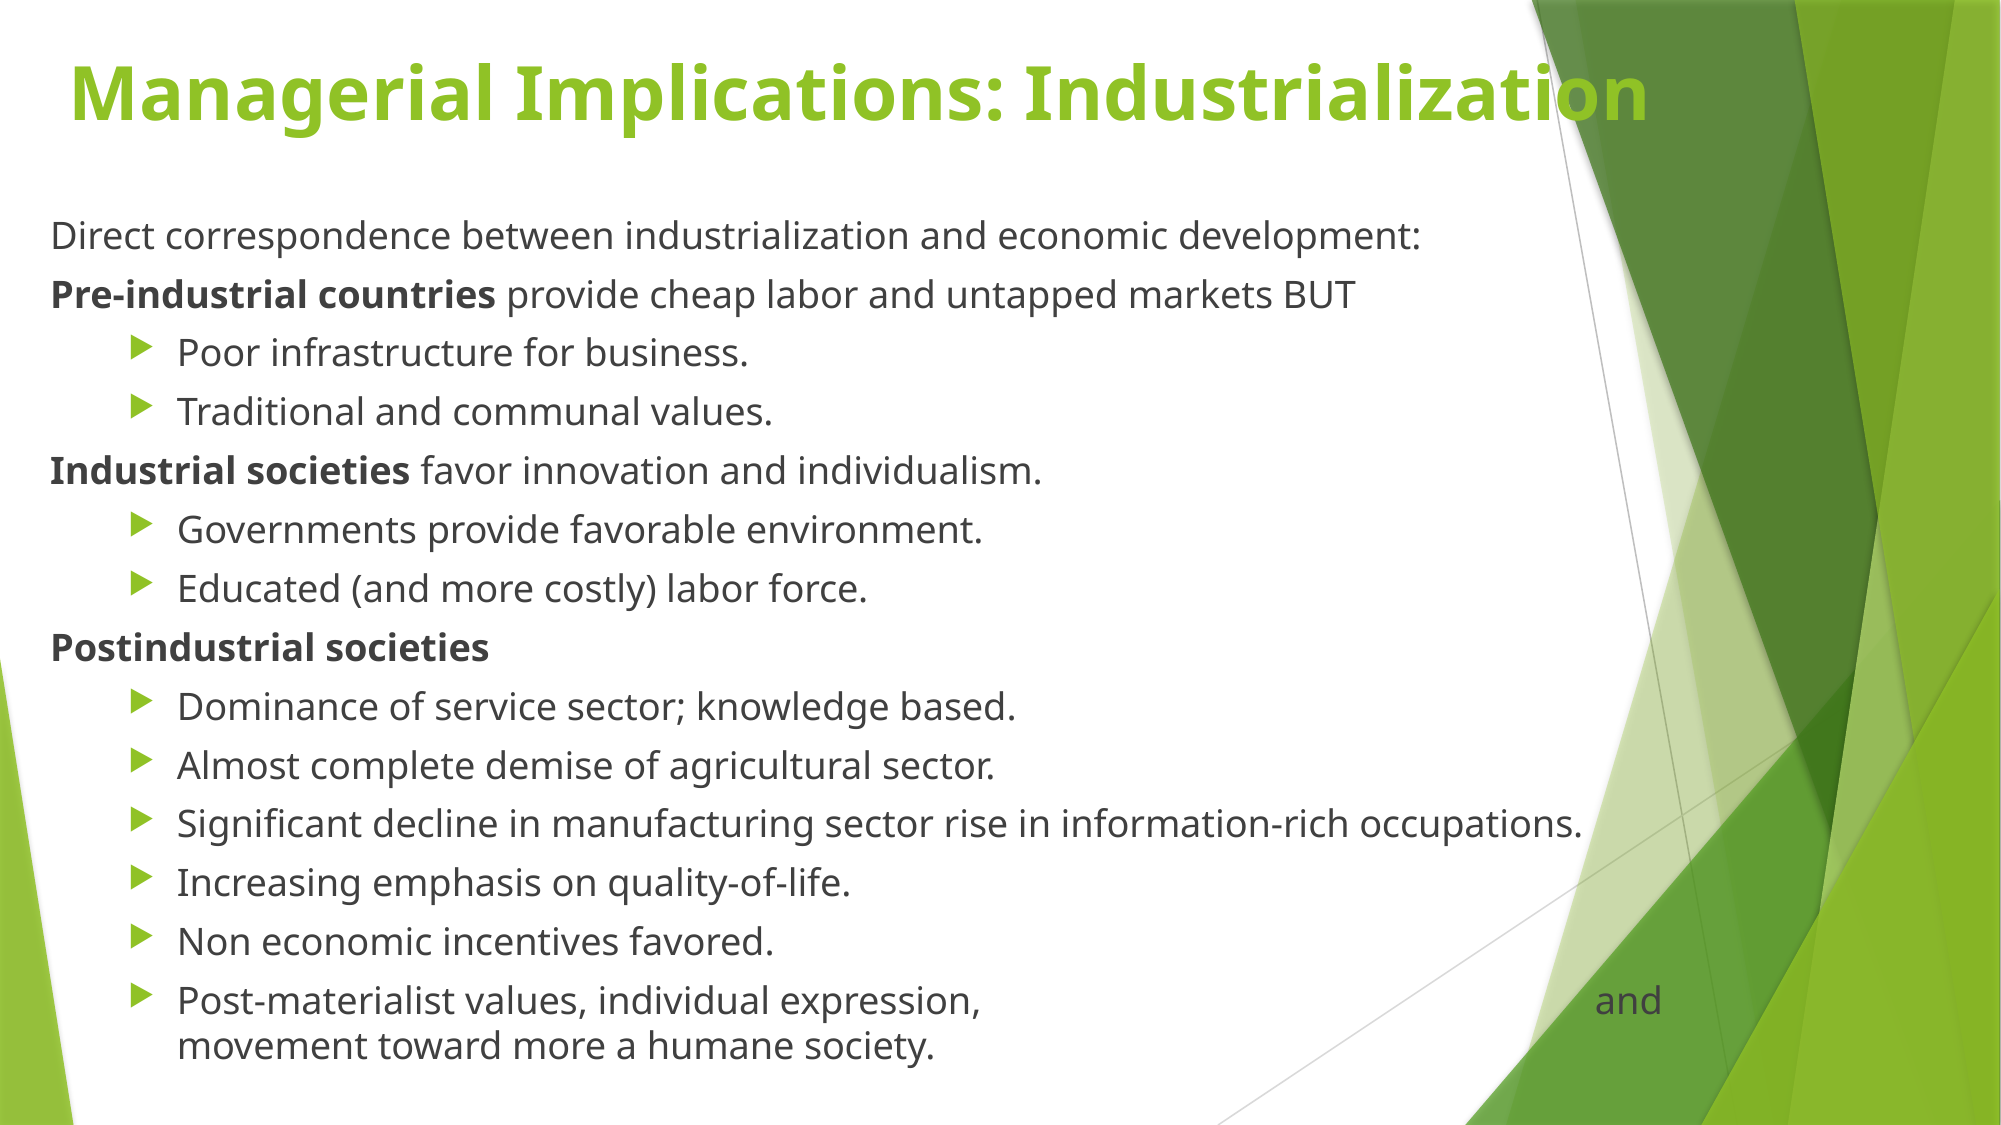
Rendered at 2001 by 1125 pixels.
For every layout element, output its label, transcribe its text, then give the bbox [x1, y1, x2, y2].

list Direct correspondence between industrialization and economic development: Pre-industrial countries provide cheap labor and untapped markets BUT Poor infrastructure for business. Traditional and communal values. Industrial societies favor innovation and individualism. Governments provide favorable environment. Educated (and more costly) labor force. Postindustrial societies Dominance of service sector; knowledge based. Almost complete demise of agricultural sector. Significant decline in manufacturing sector rise in information-rich occupations. Increasing emphasis on quality-of-life. Non economic incentives favored. Post-materialist values, individual expression, and movement toward more a humane society. [35, 203, 1725, 1088]
title Managerial Implications: Industrialization [53, 37, 1750, 255]
